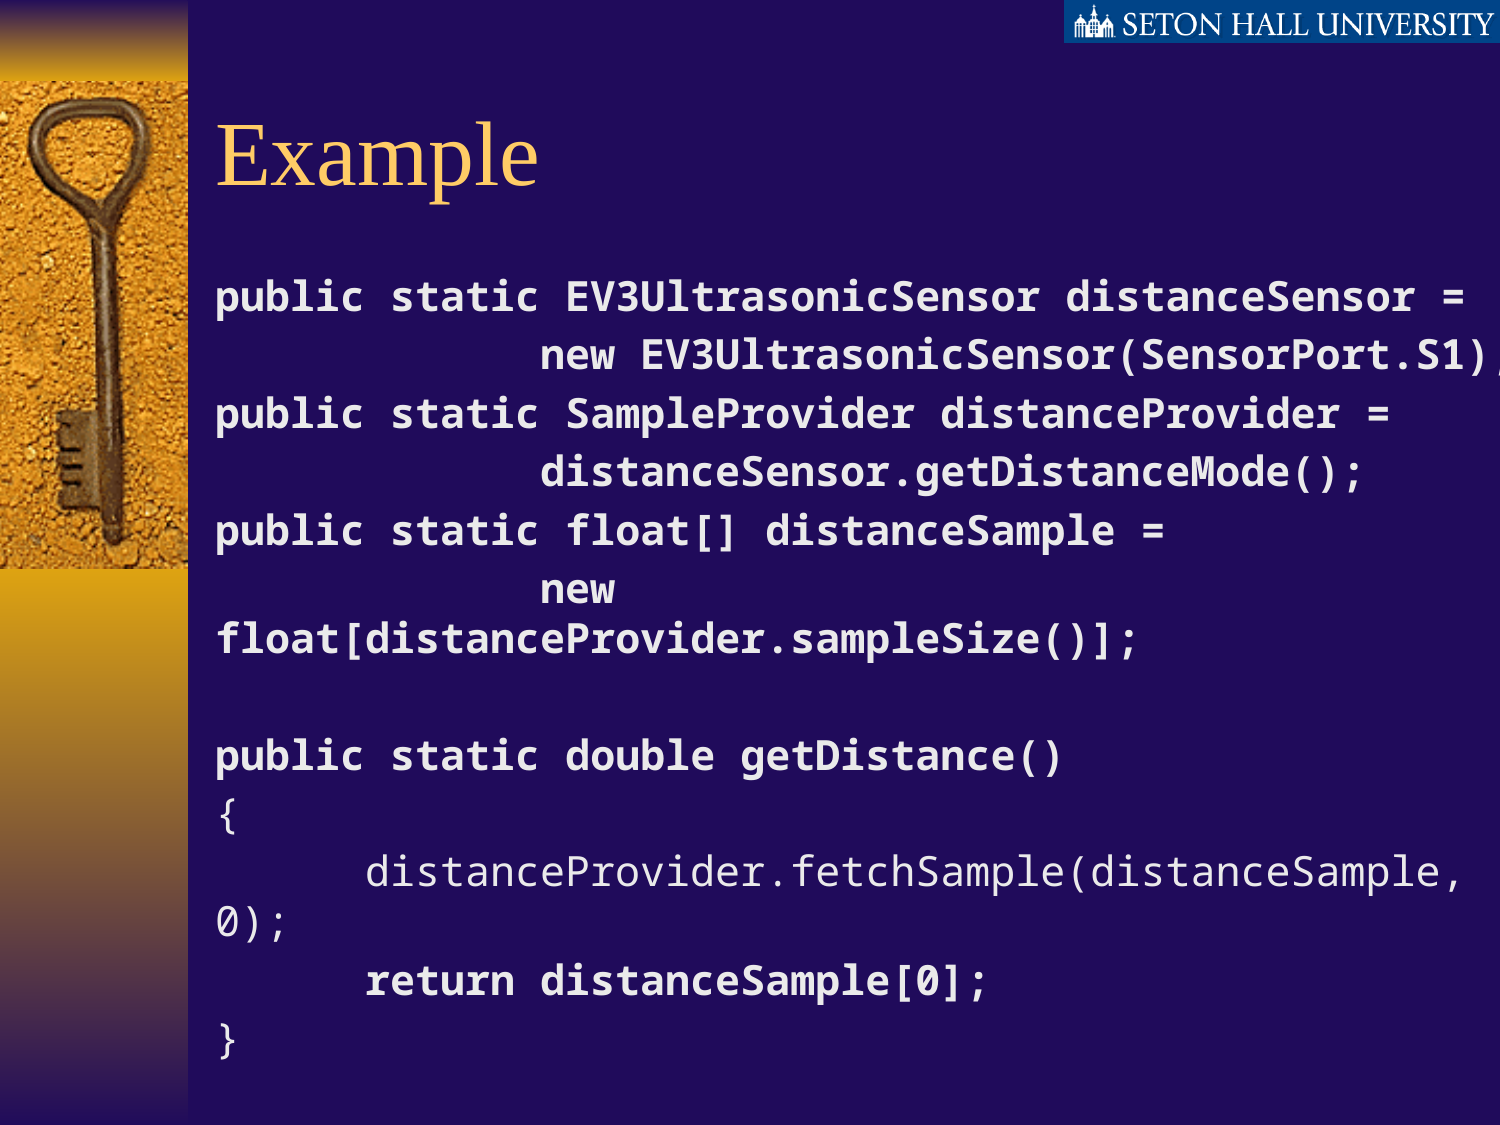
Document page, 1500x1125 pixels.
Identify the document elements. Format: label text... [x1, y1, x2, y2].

picture [0, 81, 188, 569]
picture [1064, 0, 1500, 43]
title Example [199, 49, 1476, 249]
list public static EV3UltrasonicSensor distanceSensor = new EV3UltrasonicSensor(SensorPort.S1); public static SampleProvider distanceProvider = distanceSensor.getDistanceMode(); public static float[] distanceSample = new float[distanceProvider.sampleSize()]; public static double getDistance() { distanceProvider.fetchSample(distanceSample, 0); return distanceSample[0]; } [199, 261, 1500, 1001]
